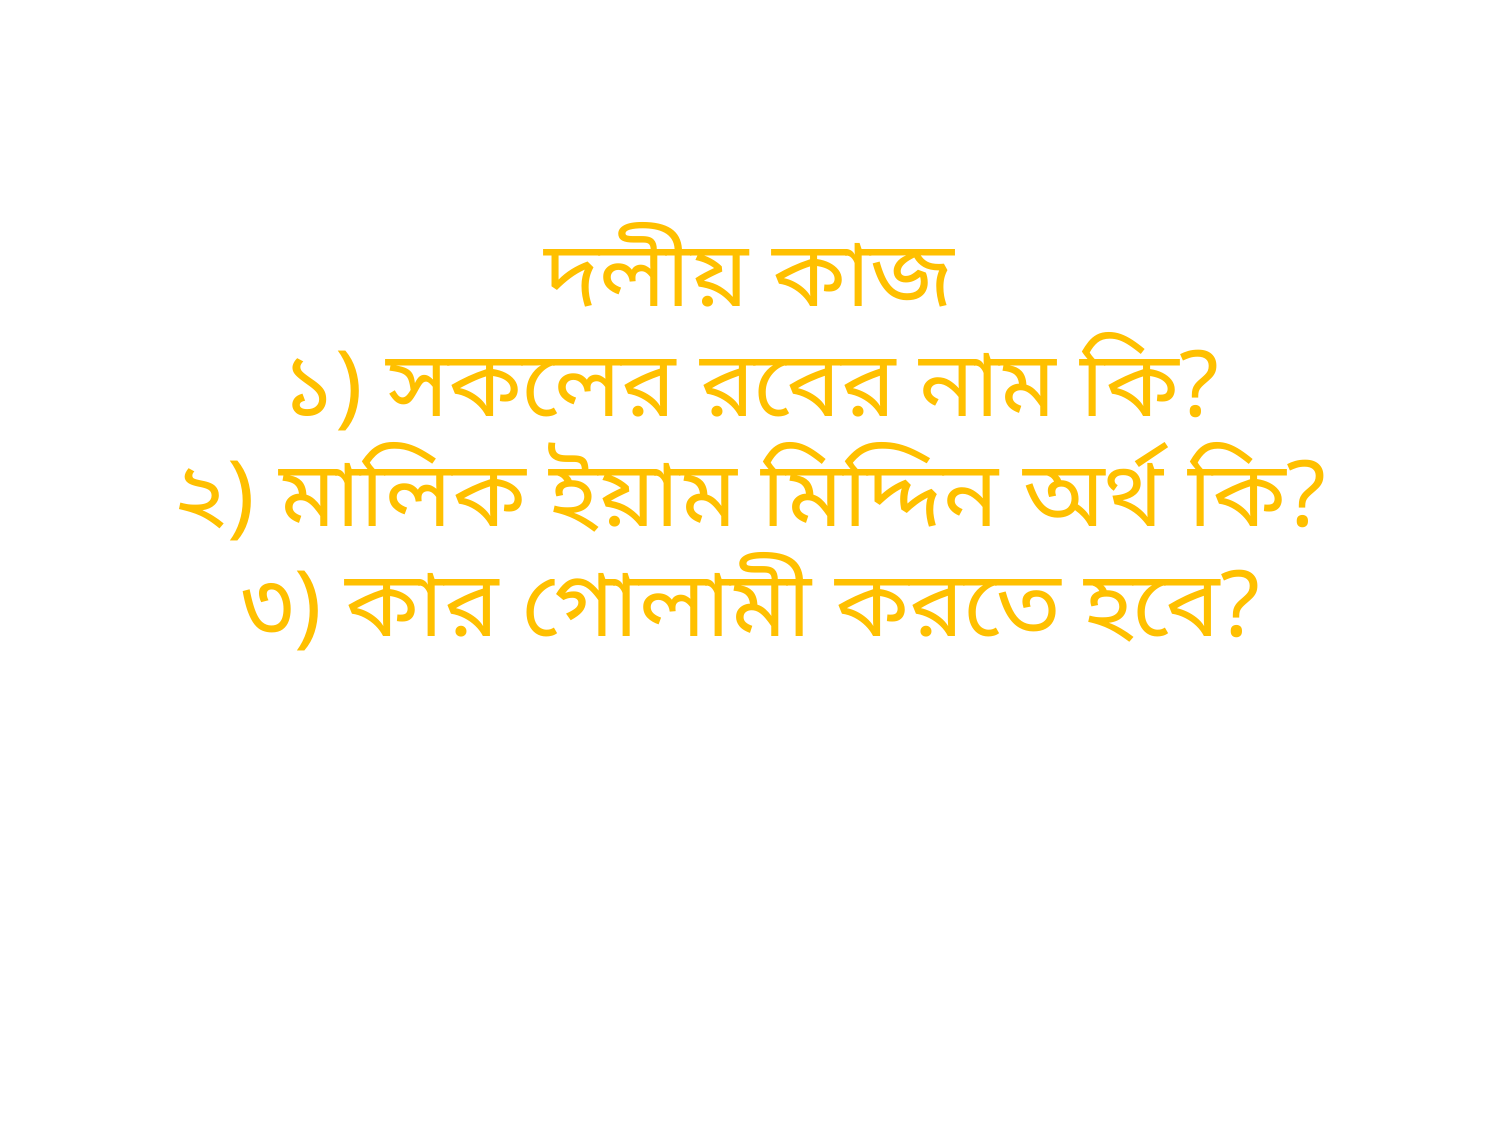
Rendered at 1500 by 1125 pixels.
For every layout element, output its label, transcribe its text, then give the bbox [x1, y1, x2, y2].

title দলীয় কাজ ১) সকলের রবের নাম কি? ২) মালিক ইয়াম মিদ্দিন অর্থ কি? ৩) কার গোলামী করতে হবে? [75, 45, 1425, 825]
